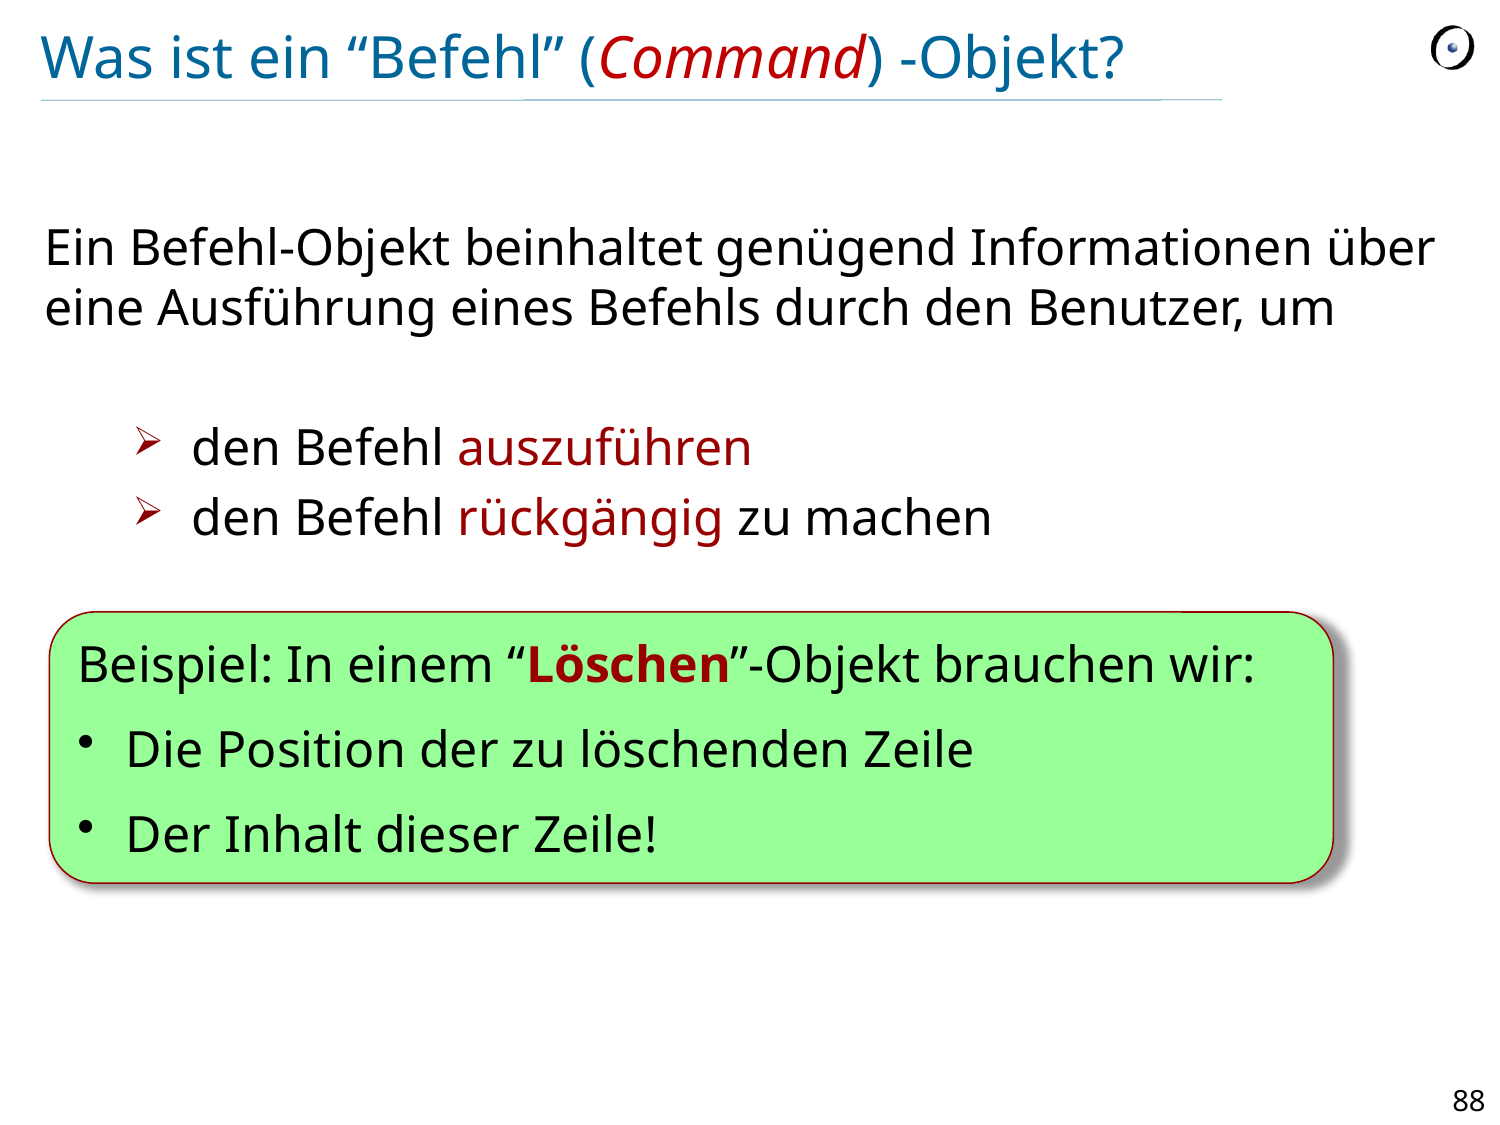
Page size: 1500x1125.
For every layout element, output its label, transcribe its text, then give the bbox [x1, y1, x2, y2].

title Was ist ein “Befehl” (Command) -Objekt? [40, 18, 1344, 91]
text_box Beispiel: In einem “Löschen”-Objekt brauchen wir: Die Position der zu löschenden Zeile Der Inhalt dieser Zeile! [49, 611, 1334, 884]
picture [1429, 20, 1476, 72]
list Ein Befehl-Objekt beinhaltet genügend Informationen über eine Ausführung eines Befehls durch den Benutzer, um den Befehl auszuführen den Befehl rückgängig zu machen [29, 207, 1460, 585]
